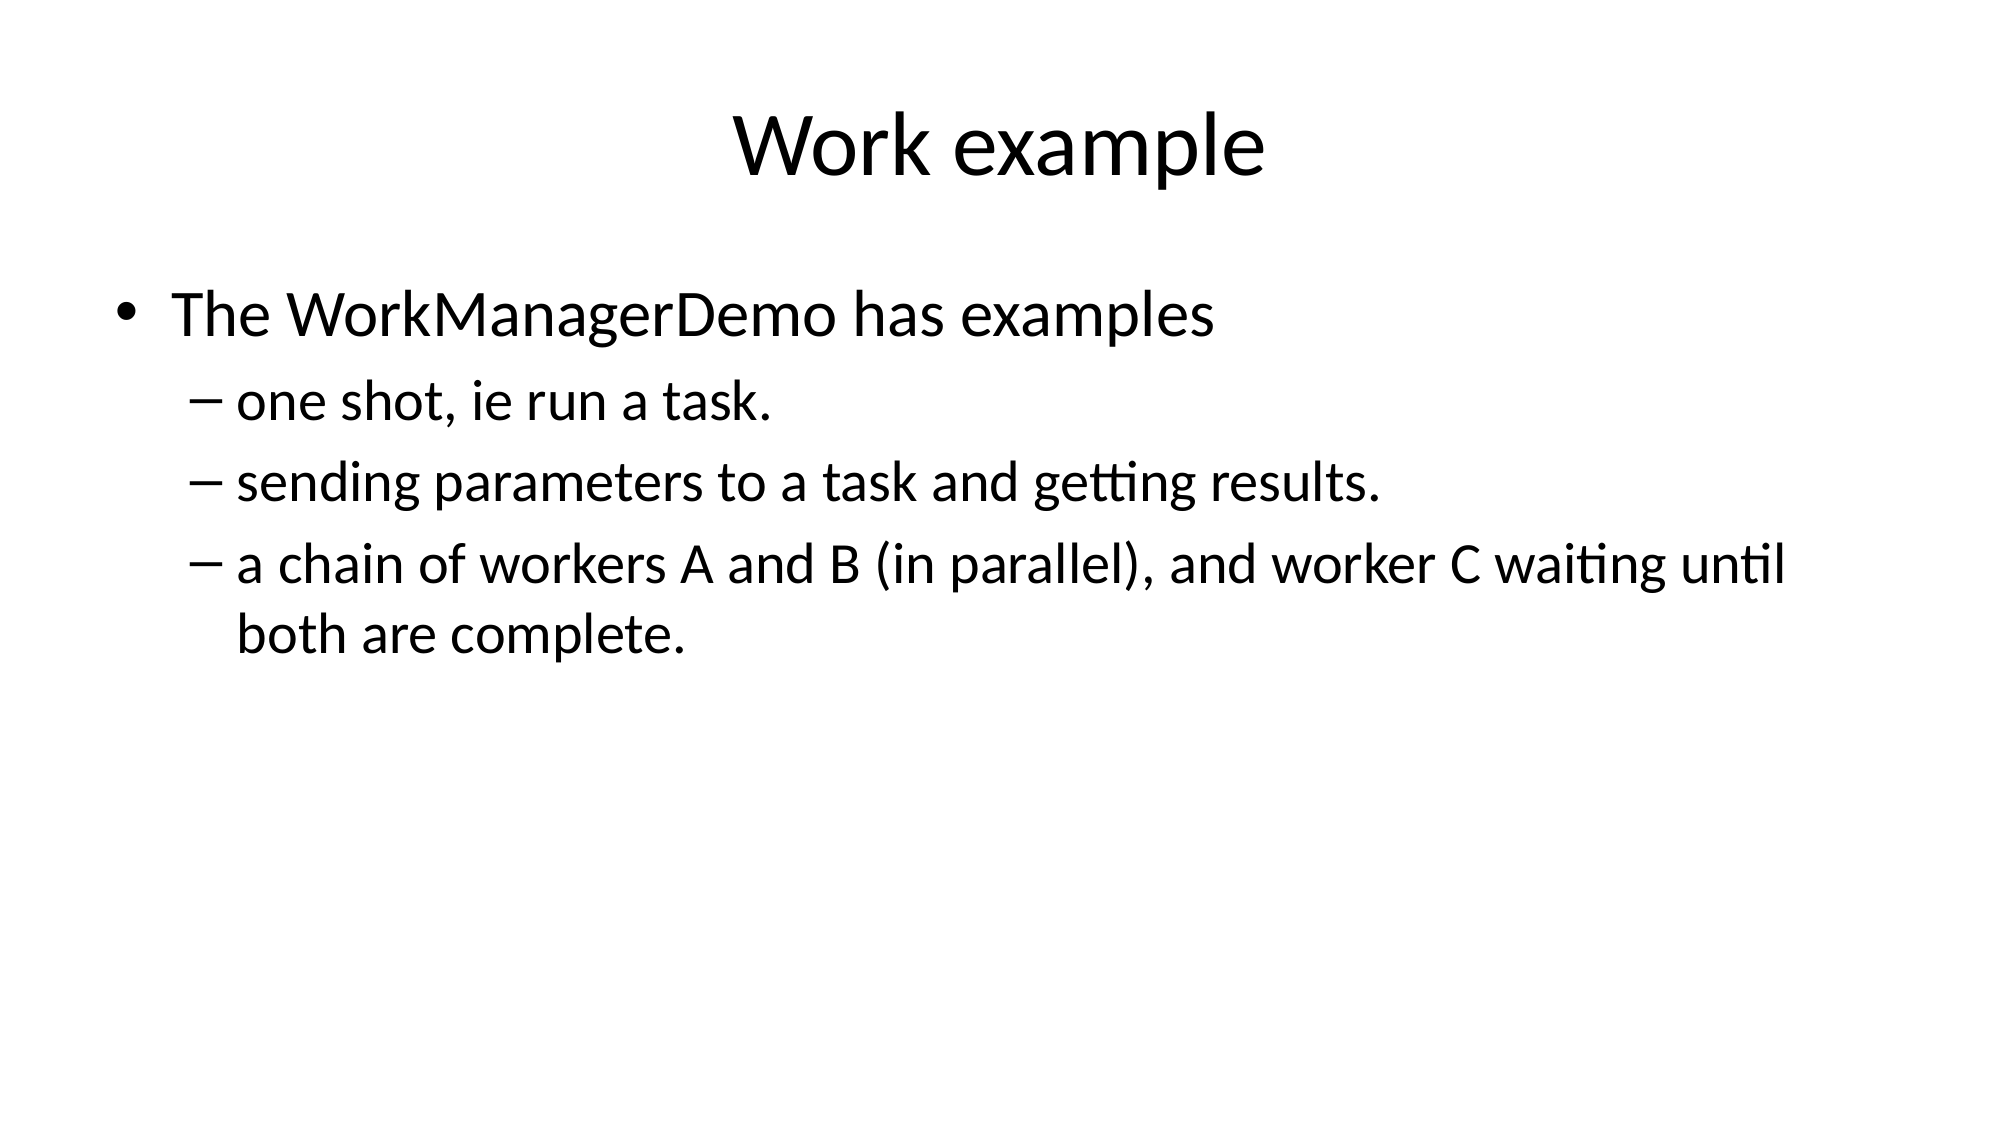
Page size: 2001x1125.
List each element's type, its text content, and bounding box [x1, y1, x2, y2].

title Work example [99, 45, 1900, 233]
list The WorkManagerDemo has examples one shot, ie run a task. sending parameters to a task and getting results. a chain of workers A and B (in parallel), and worker C waiting until both are complete. [99, 262, 1900, 1005]
